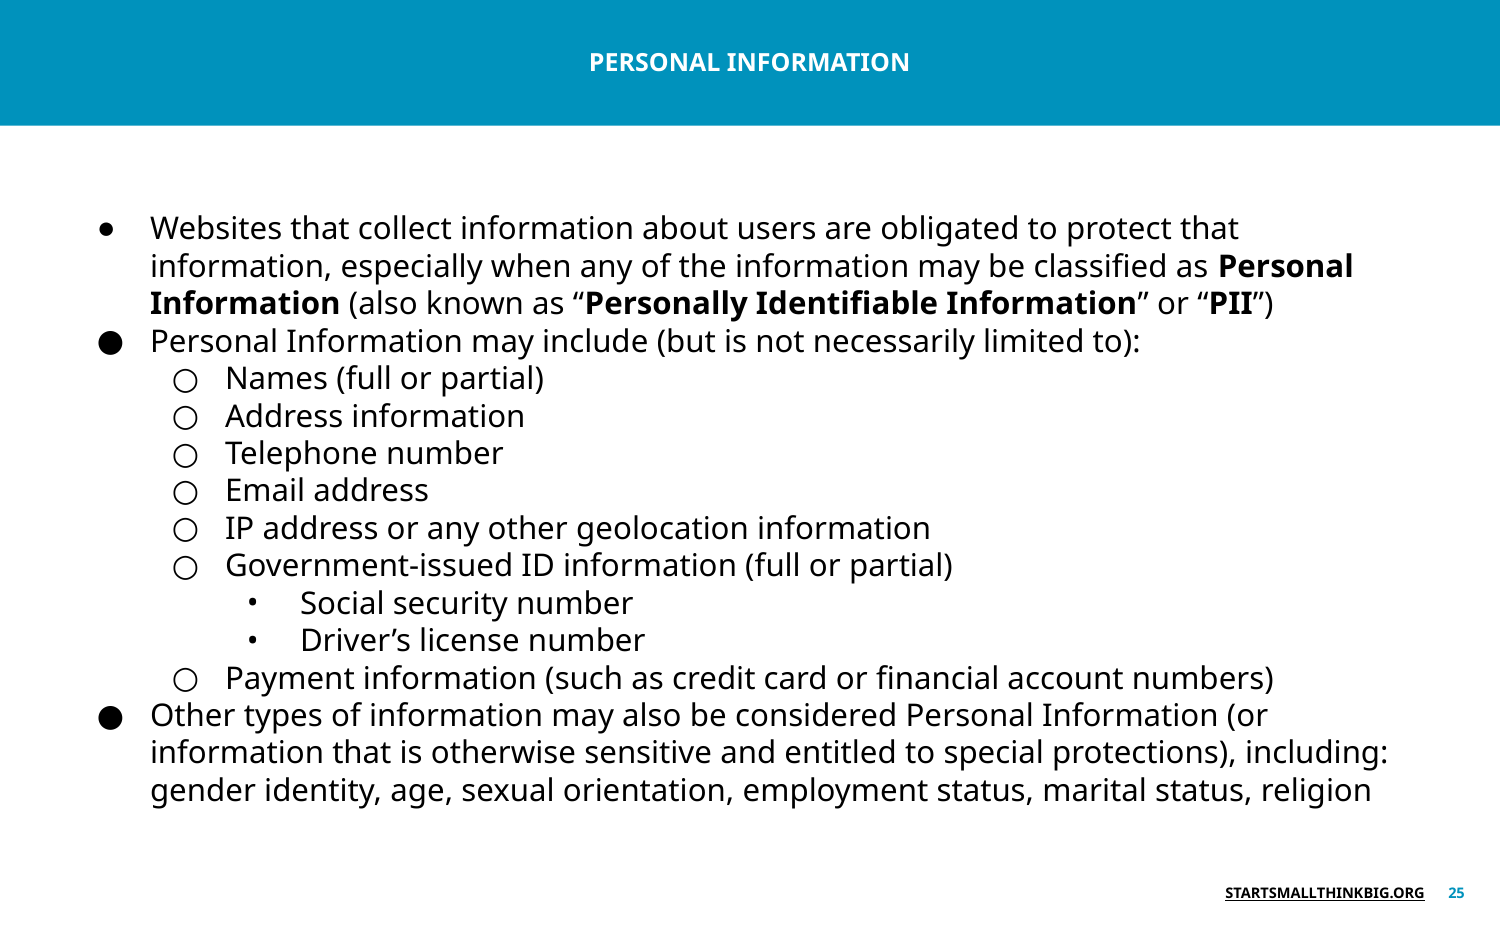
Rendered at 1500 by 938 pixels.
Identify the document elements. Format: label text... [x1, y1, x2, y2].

subtitle PERSONAL INFORMATION [75, 39, 1425, 84]
slide_number ‹#› [1389, 857, 1480, 930]
title Websites that collect information about users are obligated to protect that information, especially when any of the information may be classified as Personal Information (also known as “Personally Identifiable Information” or “PII”) Personal Information may include (but is not necessarily limited to): Names (full or partial) Address information Telephone number Email address IP address or any other geolocation information Government-issued ID information (full or partial) Social security number Driver’s license number Payment information (such as credit card or financial account numbers) Other types of information may also be considered Personal Information (or information that is otherwise sensitive and entitled to special protections), including: gender identity, age, sexual orientation, employment status, marital status, religion [75, 208, 1425, 855]
